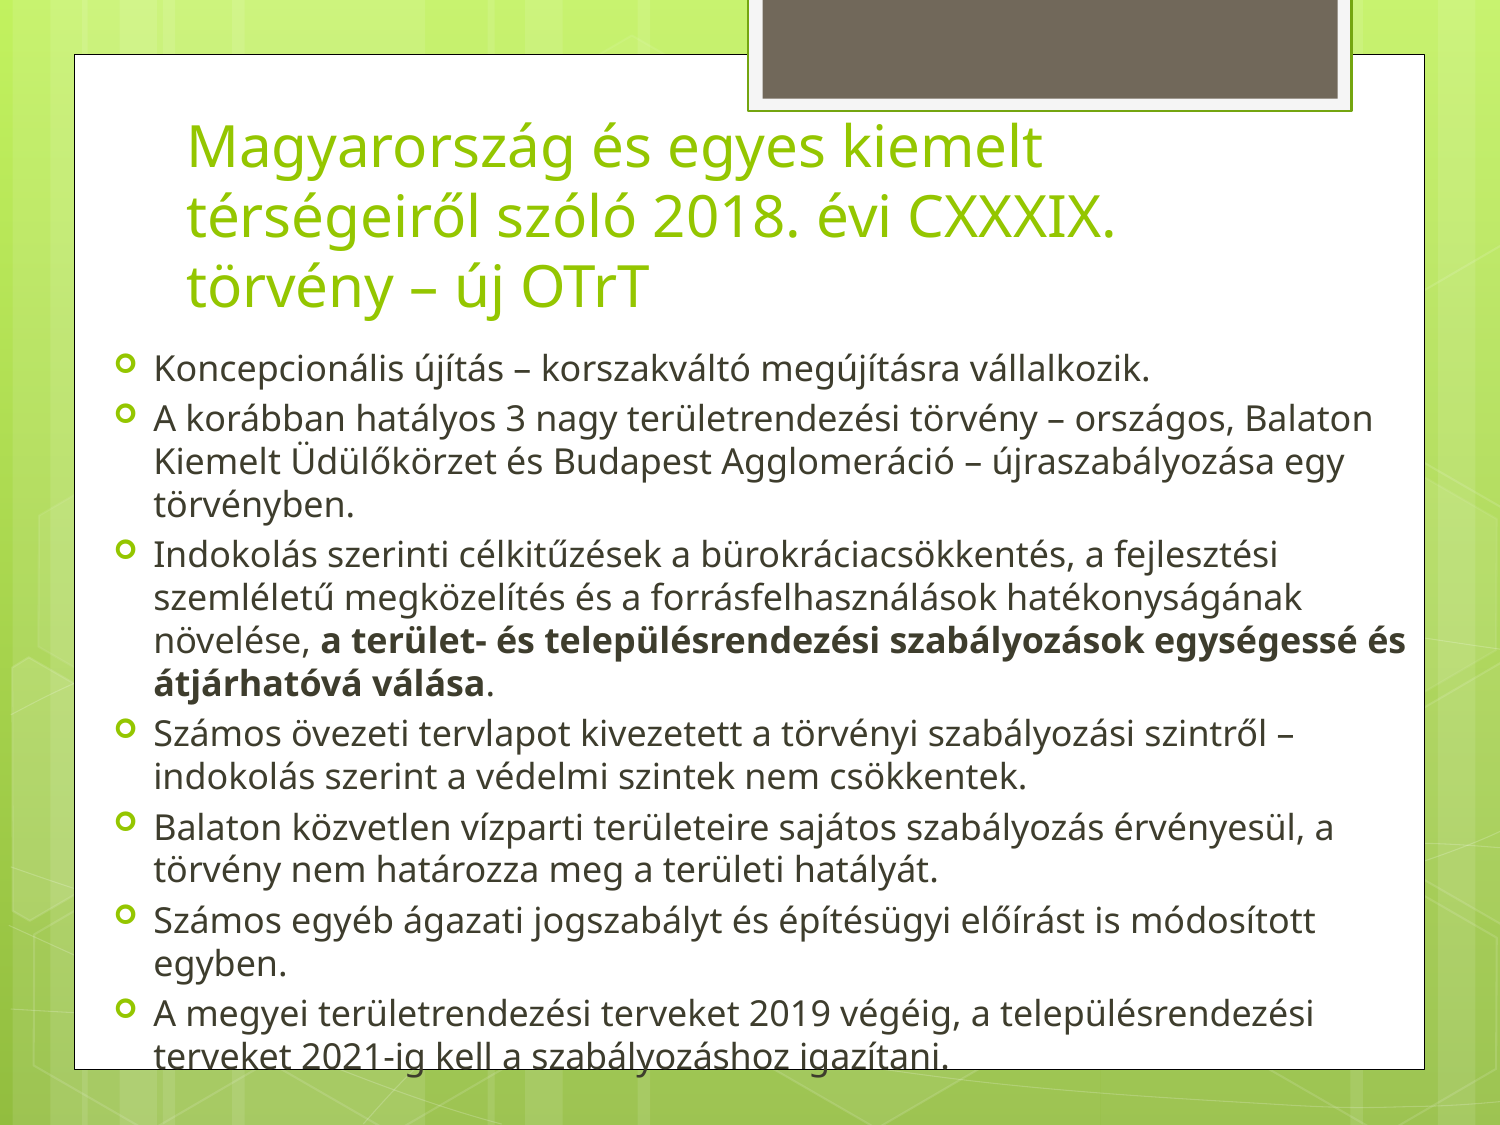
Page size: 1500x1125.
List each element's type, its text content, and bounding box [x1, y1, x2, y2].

list Koncepcionális újítás – korszakváltó megújításra vállalkozik. A korábban hatályos 3 nagy területrendezési törvény – országos, Balaton Kiemelt Üdülőkörzet és Budapest Agglomeráció – újraszabályozása egy törvényben. Indokolás szerinti célkitűzések a bürokráciacsökkentés, a fejlesztési szemléletű megközelítés és a forrásfelhasználások hatékonyságának növelése, a terület- és településrendezési szabályozások egységessé és átjárhatóvá válása. Számos övezeti tervlapot kivezetett a törvényi szabályozási szintről – indokolás szerint a védelmi szintek nem csökkentek. Balaton közvetlen vízparti területeire sajátos szabályozás érvényesül, a törvény nem határozza meg a területi hatályát. Számos egyéb ágazati jogszabályt és építésügyi előírást is módosított egyben. A megyei területrendezési terveket 2019 végéig, a településrendezési terveket 2021-ig kell a szabályozáshoz igazítani. [88, 338, 1424, 1094]
title Magyarország és egyes kiemelt térségeiről szóló 2018. évi CXXXIX. törvény – új OTrT [171, 168, 1324, 327]
